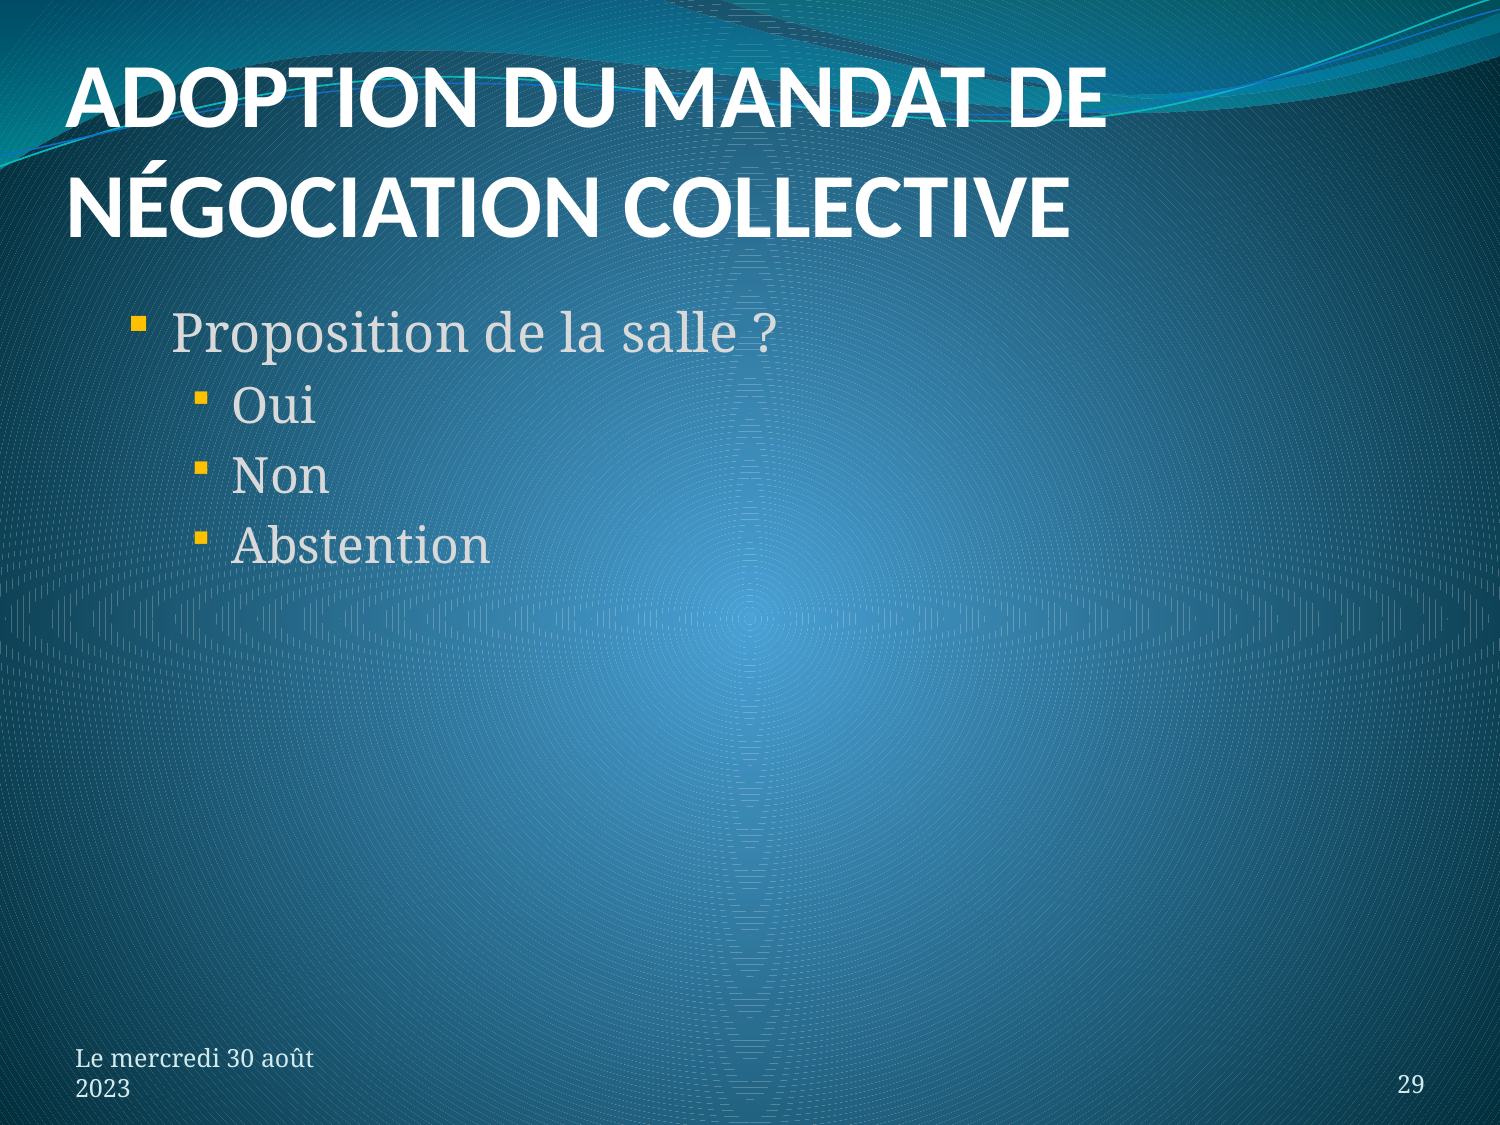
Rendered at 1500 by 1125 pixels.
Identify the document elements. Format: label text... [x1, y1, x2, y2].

title Adoption du mandat de négociation collective [64, 0, 1415, 256]
slide_number 29 [1299, 1042, 1425, 1103]
slide_number Le mercredi 30 août 2023 [75, 1042, 349, 1103]
list Proposition de la salle ? Oui Non Abstention [112, 290, 1428, 1125]
